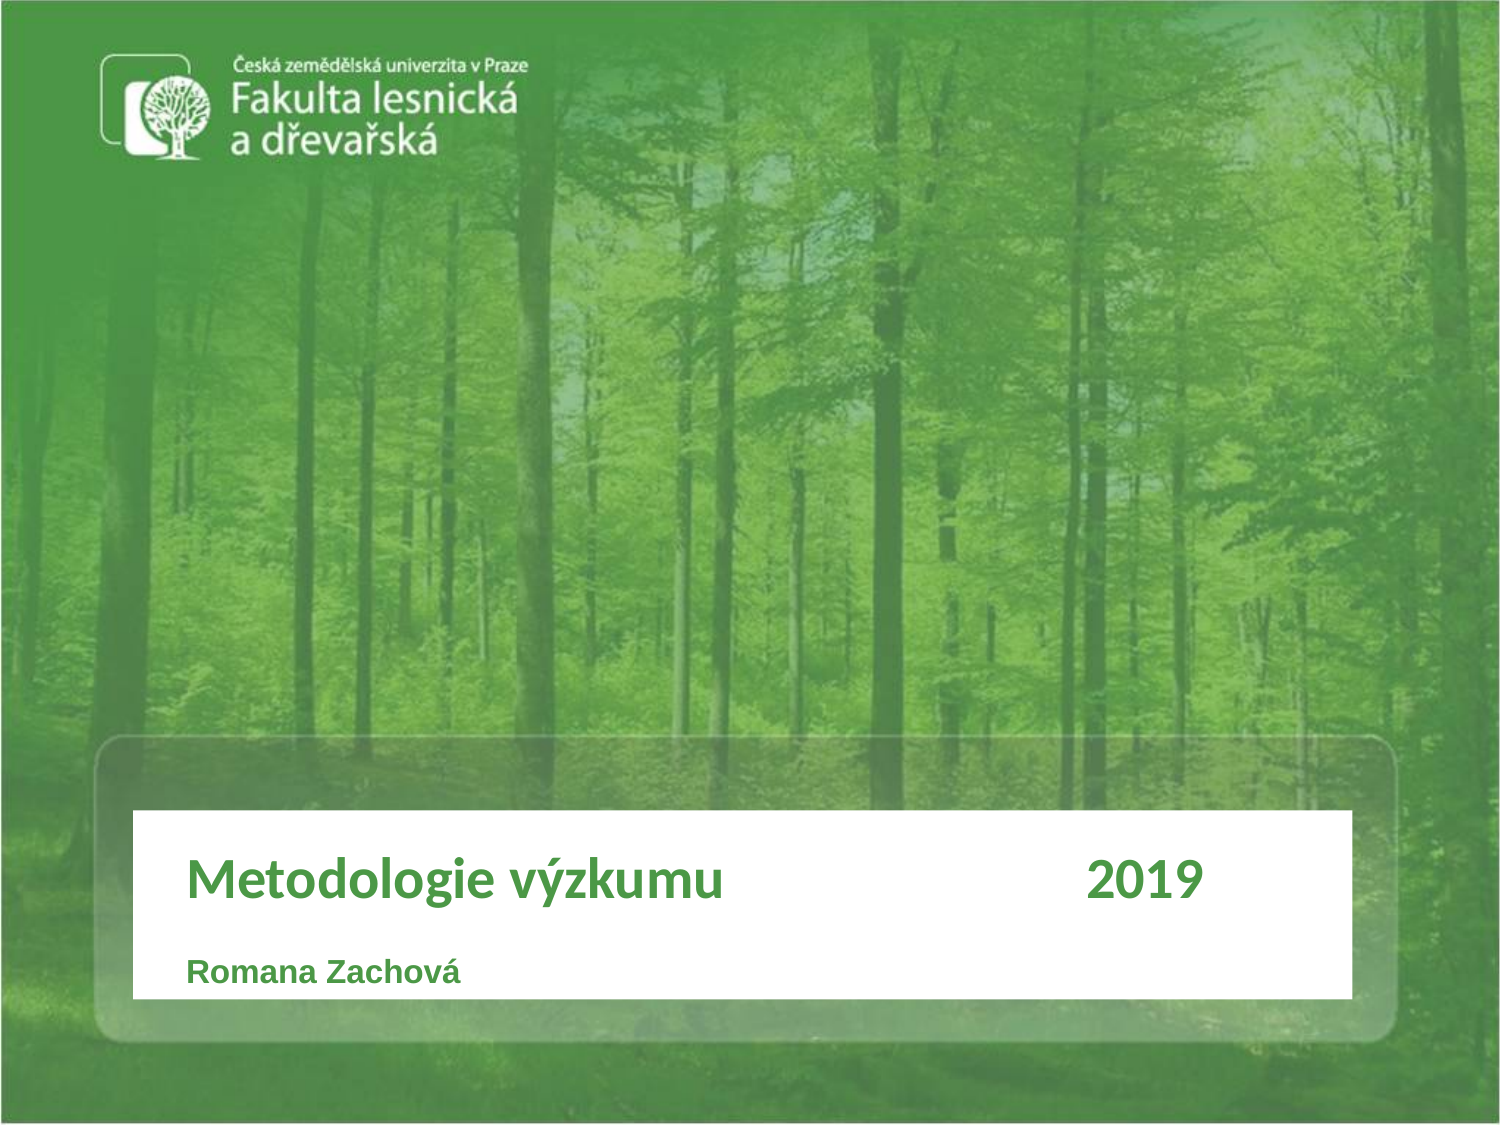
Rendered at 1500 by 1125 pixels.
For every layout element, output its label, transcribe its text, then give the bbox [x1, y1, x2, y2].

picture [0, 0, 1500, 1125]
title Metodologie výzkumu 2019 [171, 810, 1329, 941]
subtitle Romana Zachová [171, 940, 1270, 1000]
